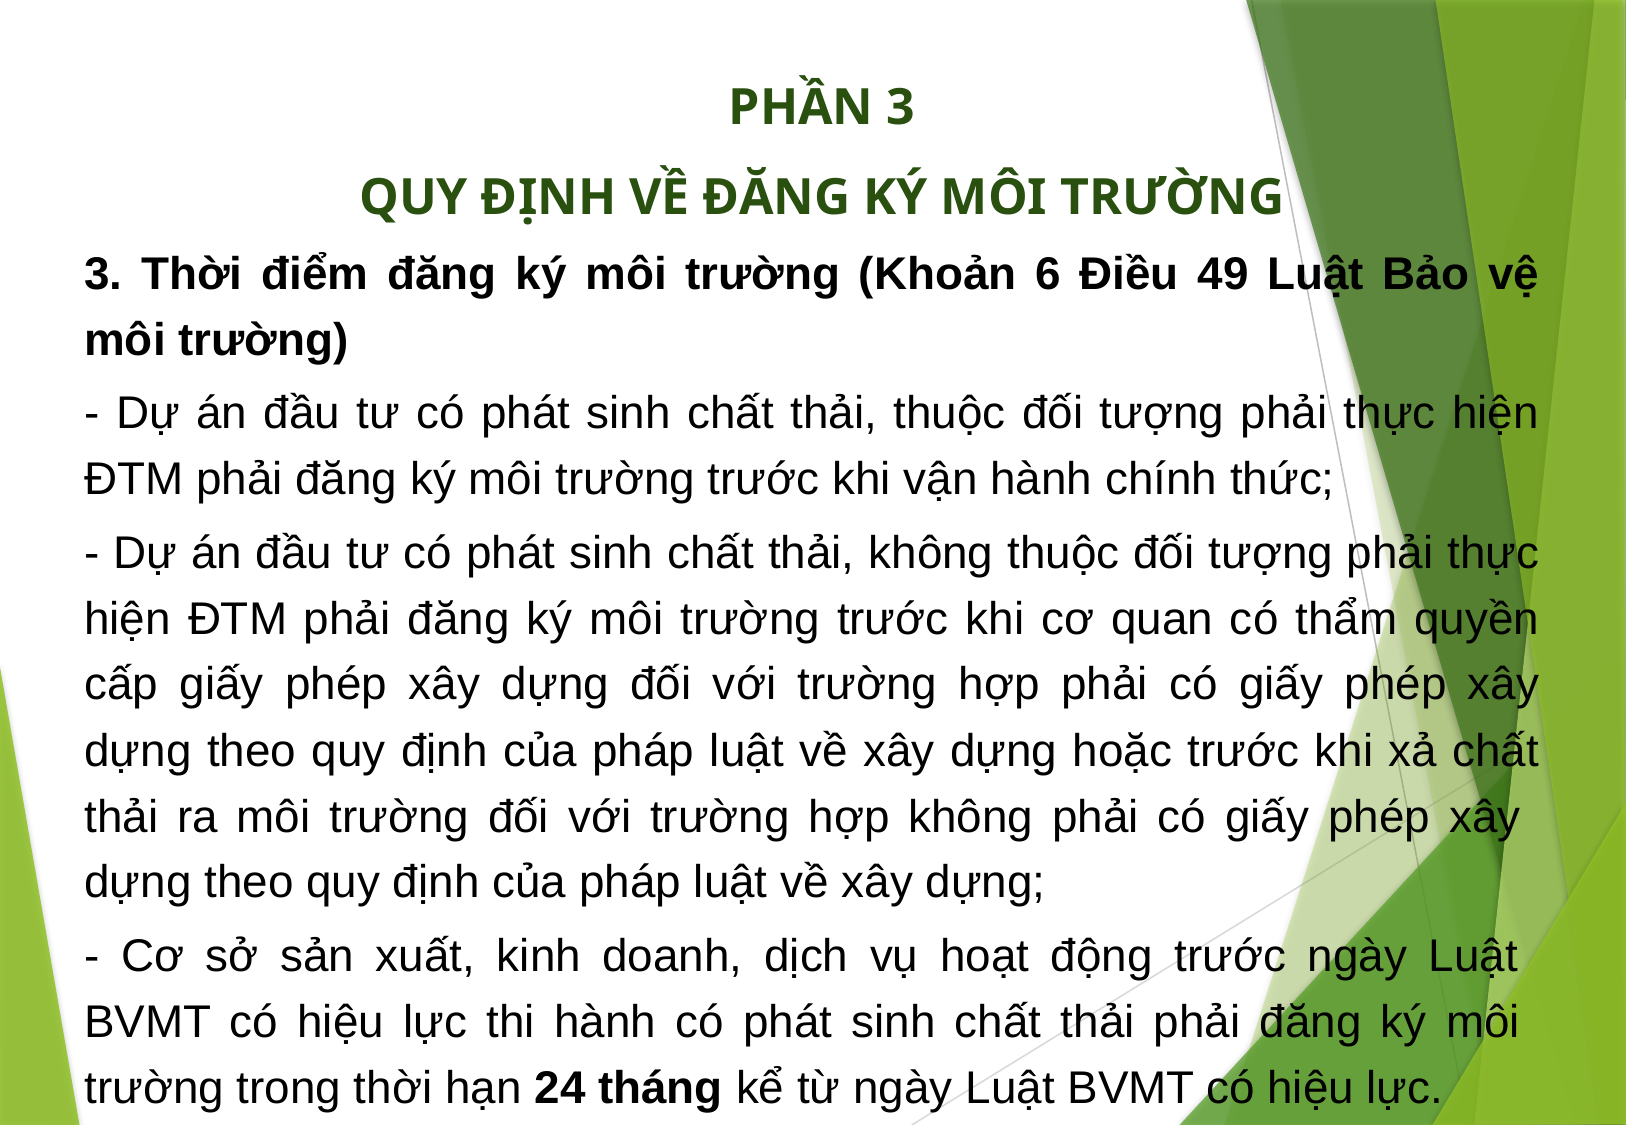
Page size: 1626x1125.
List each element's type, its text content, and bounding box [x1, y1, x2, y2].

text_box PHẦN 3 QUY ĐỊNH VỀ ĐĂNG KÝ MÔI TRƯỜNG [134, 37, 1510, 233]
text_box 3. Thời điểm đăng ký môi trường (Khoản 6 Điều 49 Luật Bảo vệ môi trường) - Dự án đầu tư có phát sinh chất thải, thuộc đối tượng phải thực hiện ĐTM phải đăng ký môi trường trước khi vận hành chính thức; - Dự án đầu tư có phát sinh chất thải, không thuộc đối tượng phải thực hiện ĐTM phải đăng ký môi trường trước khi cơ quan có thẩm quyền cấp giấy phép xây dựng đối với trường hợp phải có giấy phép xây dựng theo quy định của pháp luật về xây dựng hoặc trước khi xả chất thải ra môi trường đối với trường hợp không phải có giấy phép xây dựng theo quy định của pháp luật về xây dựng; - Cơ sở sản xuất, kinh doanh, dịch vụ hoạt động trước ngày Luật BVMT có hiệu lực thi hành có phát sinh chất thải phải đăng ký môi trường trong thời hạn 24 tháng kể từ ngày Luật BVMT có hiệu lực. [84, 224, 1541, 1113]
